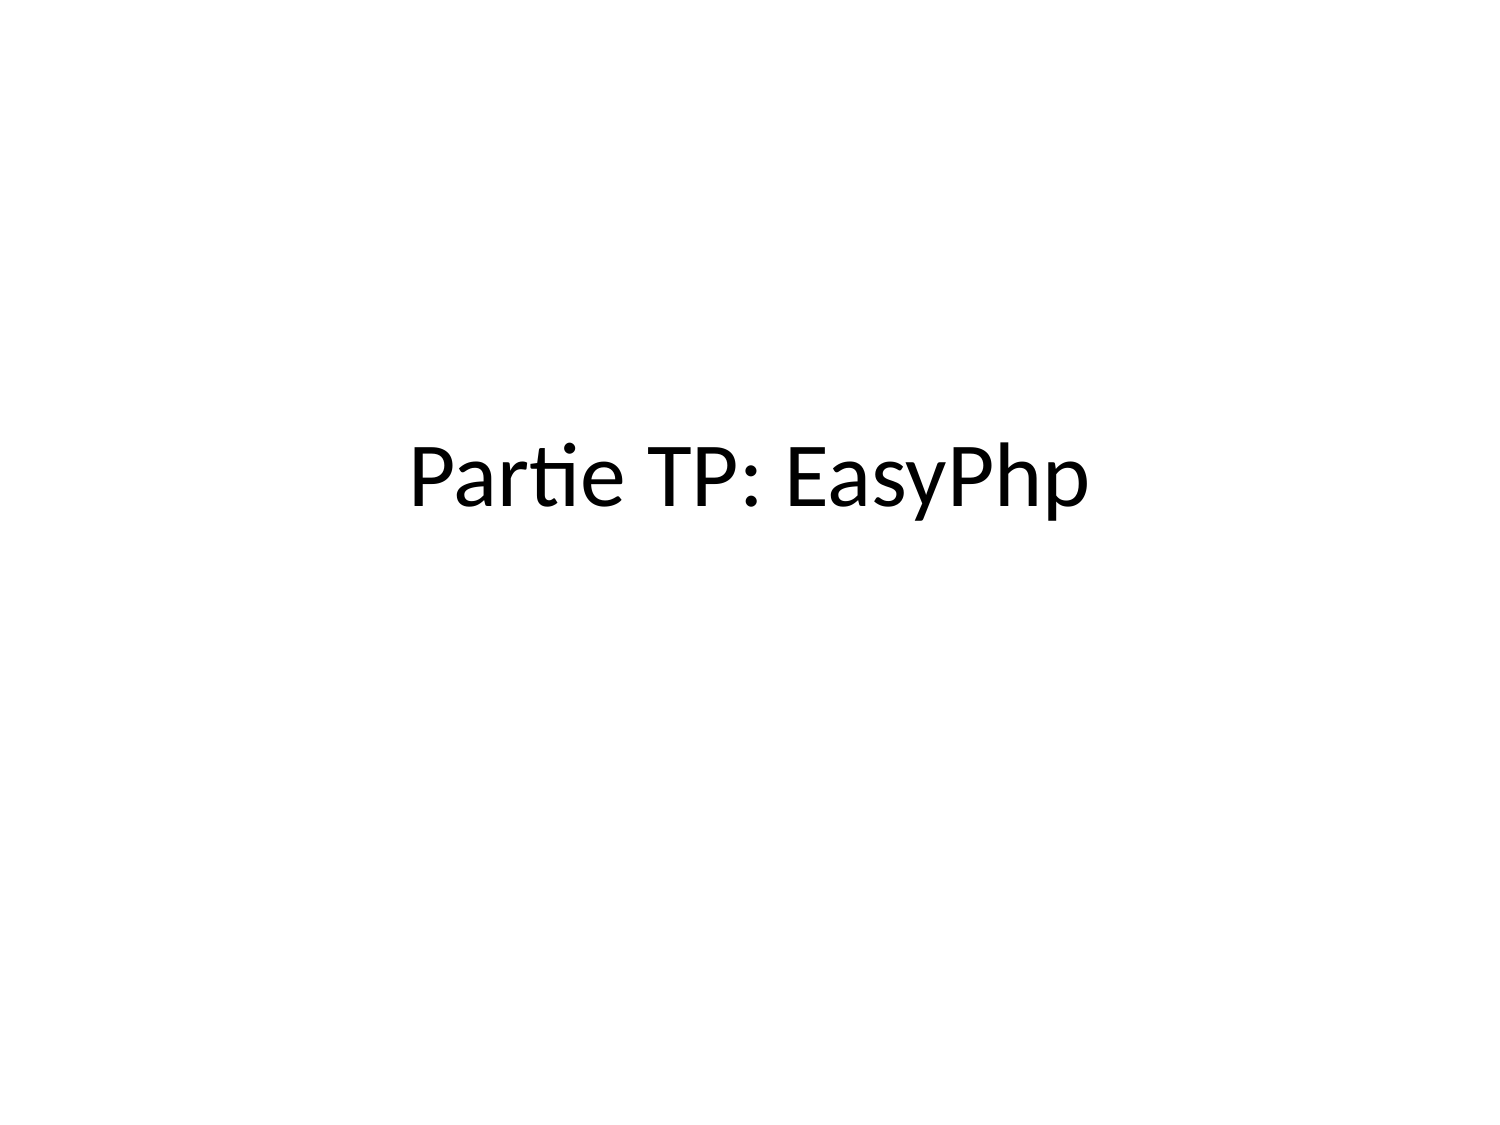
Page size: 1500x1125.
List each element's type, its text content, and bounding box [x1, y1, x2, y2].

title Partie TP: EasyPhp [112, 349, 1388, 591]
